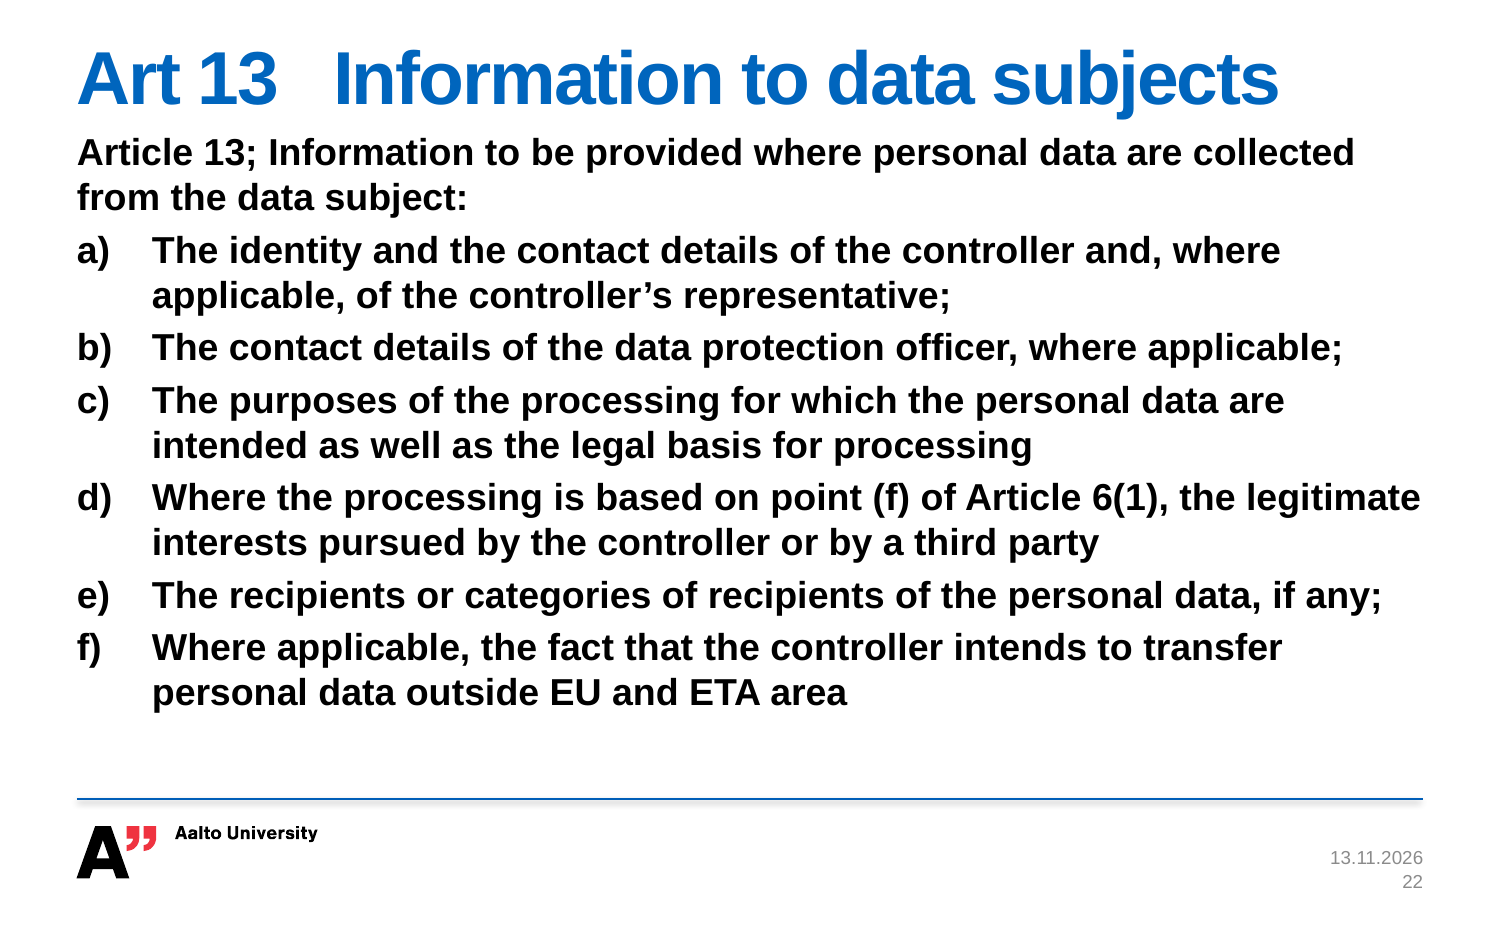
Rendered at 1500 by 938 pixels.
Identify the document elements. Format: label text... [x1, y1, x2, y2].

list Article 13; Information to be provided where personal data are collected from the data subject: The identity and the contact details of the controller and, where applicable, of the controller’s representative; The contact details of the data protection officer, where applicable; The purposes of the processing for which the personal data are intended as well as the legal basis for processing Where the processing is based on point (f) of Article 6(1), the legitimate interests pursued by the controller or by a third party The recipients or categories of recipients of the personal data, if any; Where applicable, the fact that the controller intends to transfer personal data outside EU and ETA area [76, 128, 1424, 674]
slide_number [829, 844, 1424, 870]
slide_number 22 [829, 870, 1424, 893]
title Art 13 Information to data subjects [76, 43, 1424, 128]
